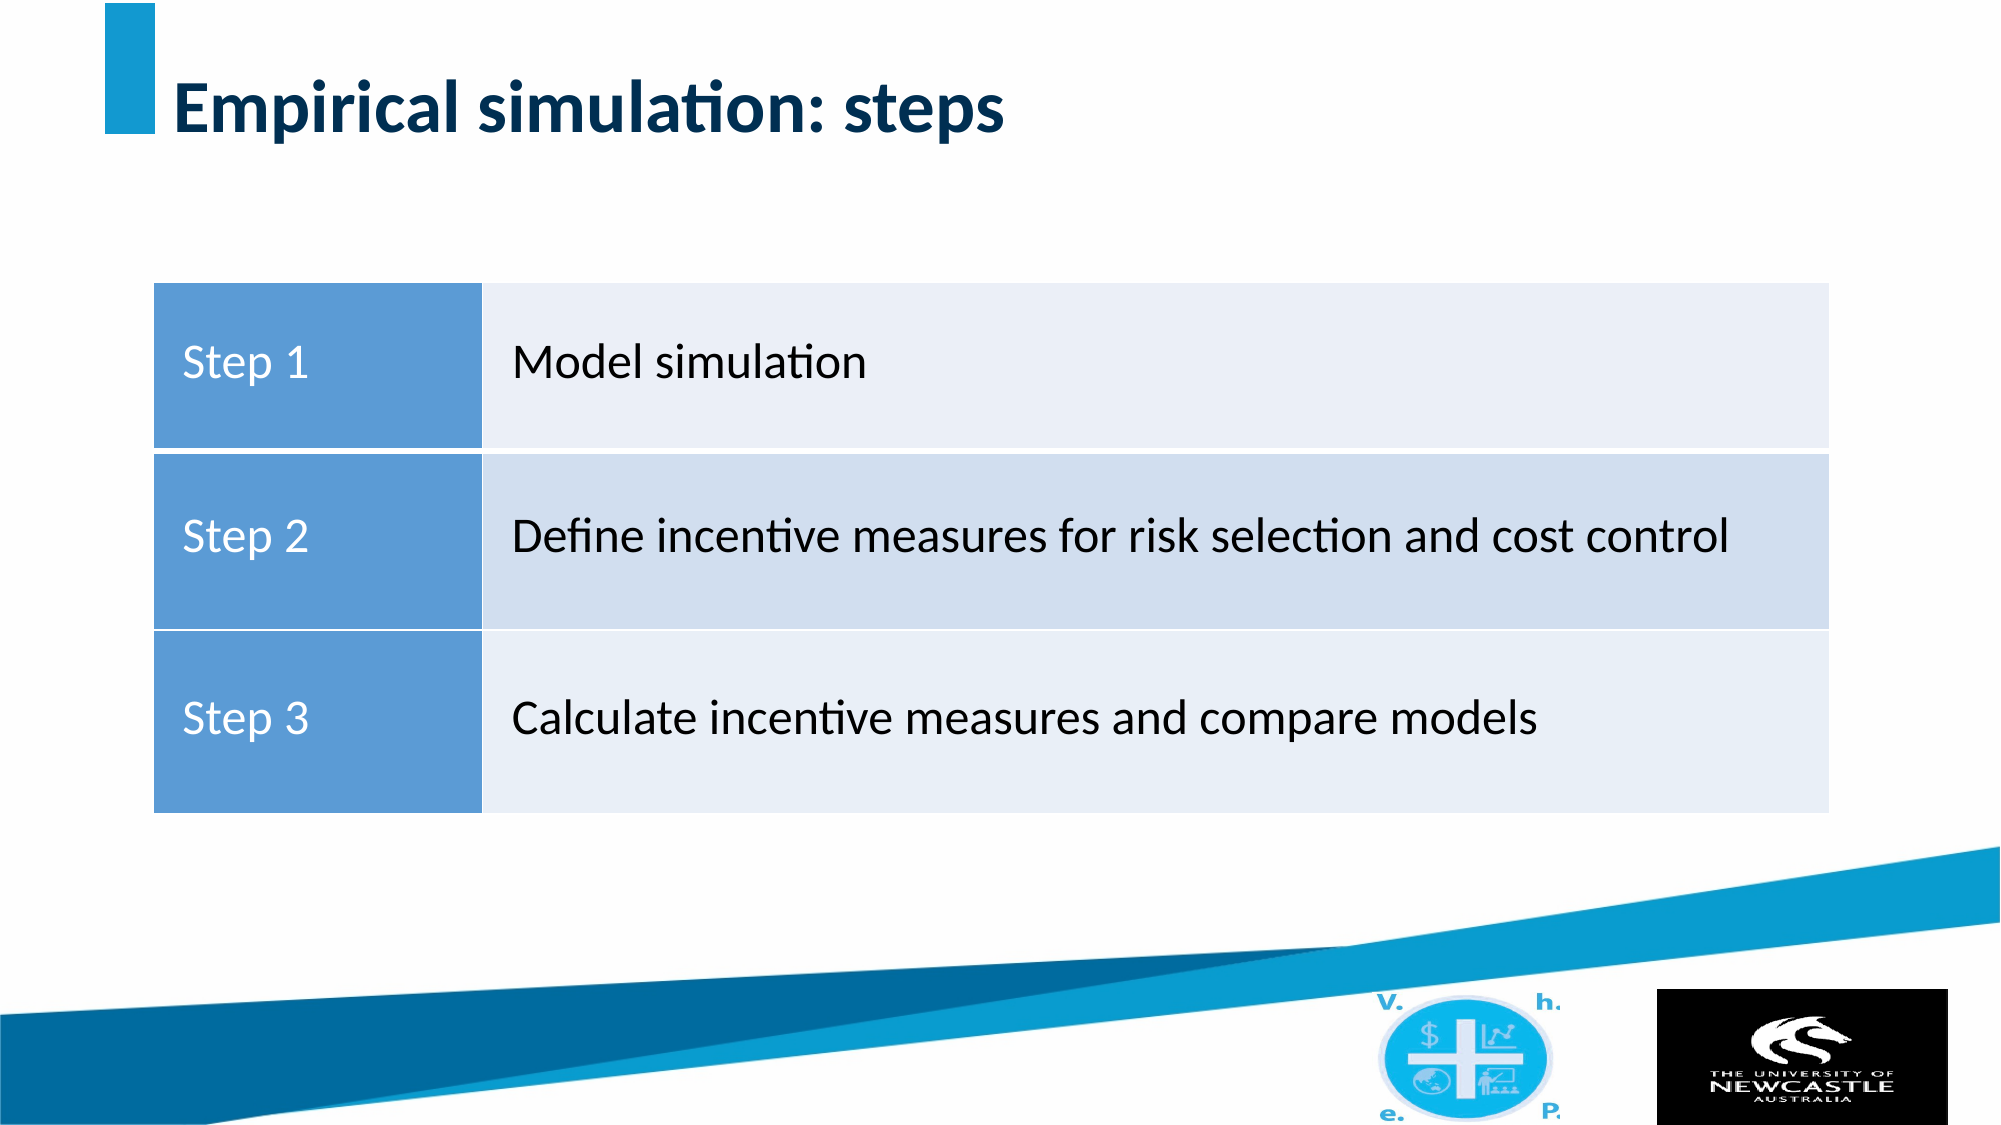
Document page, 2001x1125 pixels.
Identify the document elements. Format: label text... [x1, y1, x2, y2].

table_cell Step 3 [154, 631, 482, 813]
table_cell Calculate incentive measures and compare models [483, 631, 1829, 813]
table_cell Step 2 [154, 454, 482, 629]
table_cell Define incentive measures for risk selection and cost control [483, 454, 1829, 629]
picture [0, 0, 2001, 1125]
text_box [101, 0, 159, 138]
text_box Empirical simulation: steps [158, 53, 1863, 163]
table_header Model simulation [483, 283, 1829, 448]
table_header Step 1 [154, 283, 482, 448]
